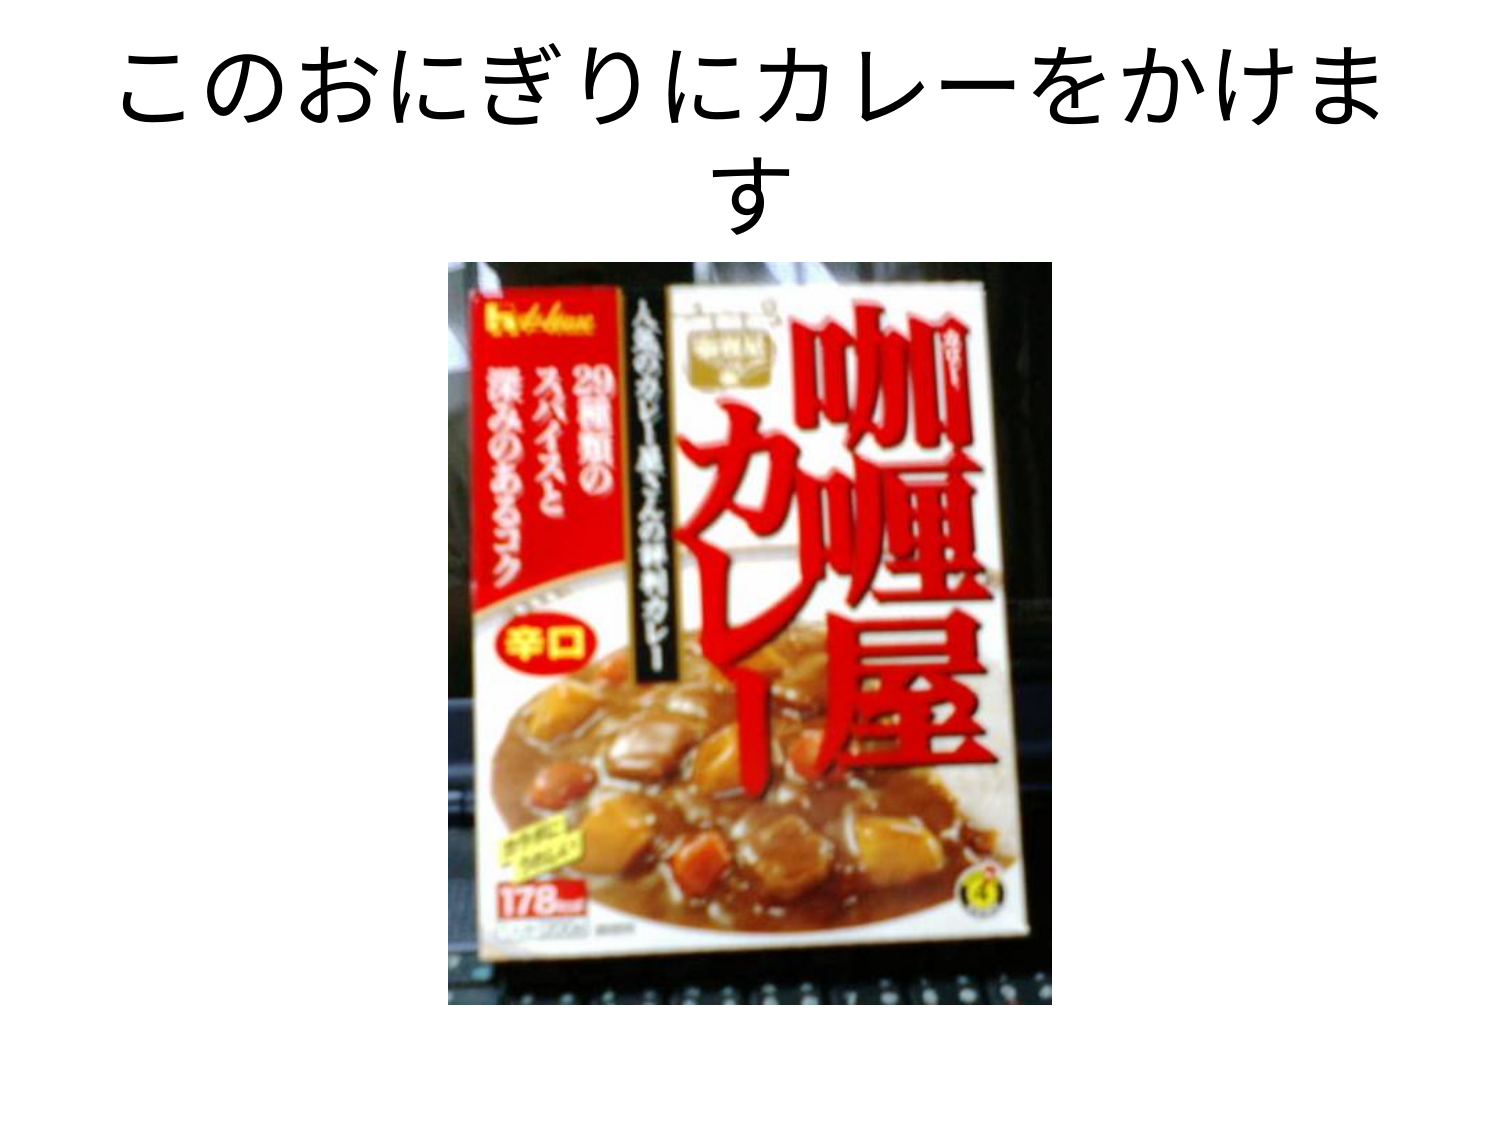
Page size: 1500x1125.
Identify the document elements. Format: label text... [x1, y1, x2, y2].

title このおにぎりにカレーをかけます [75, 45, 1425, 233]
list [447, 262, 1053, 1006]
